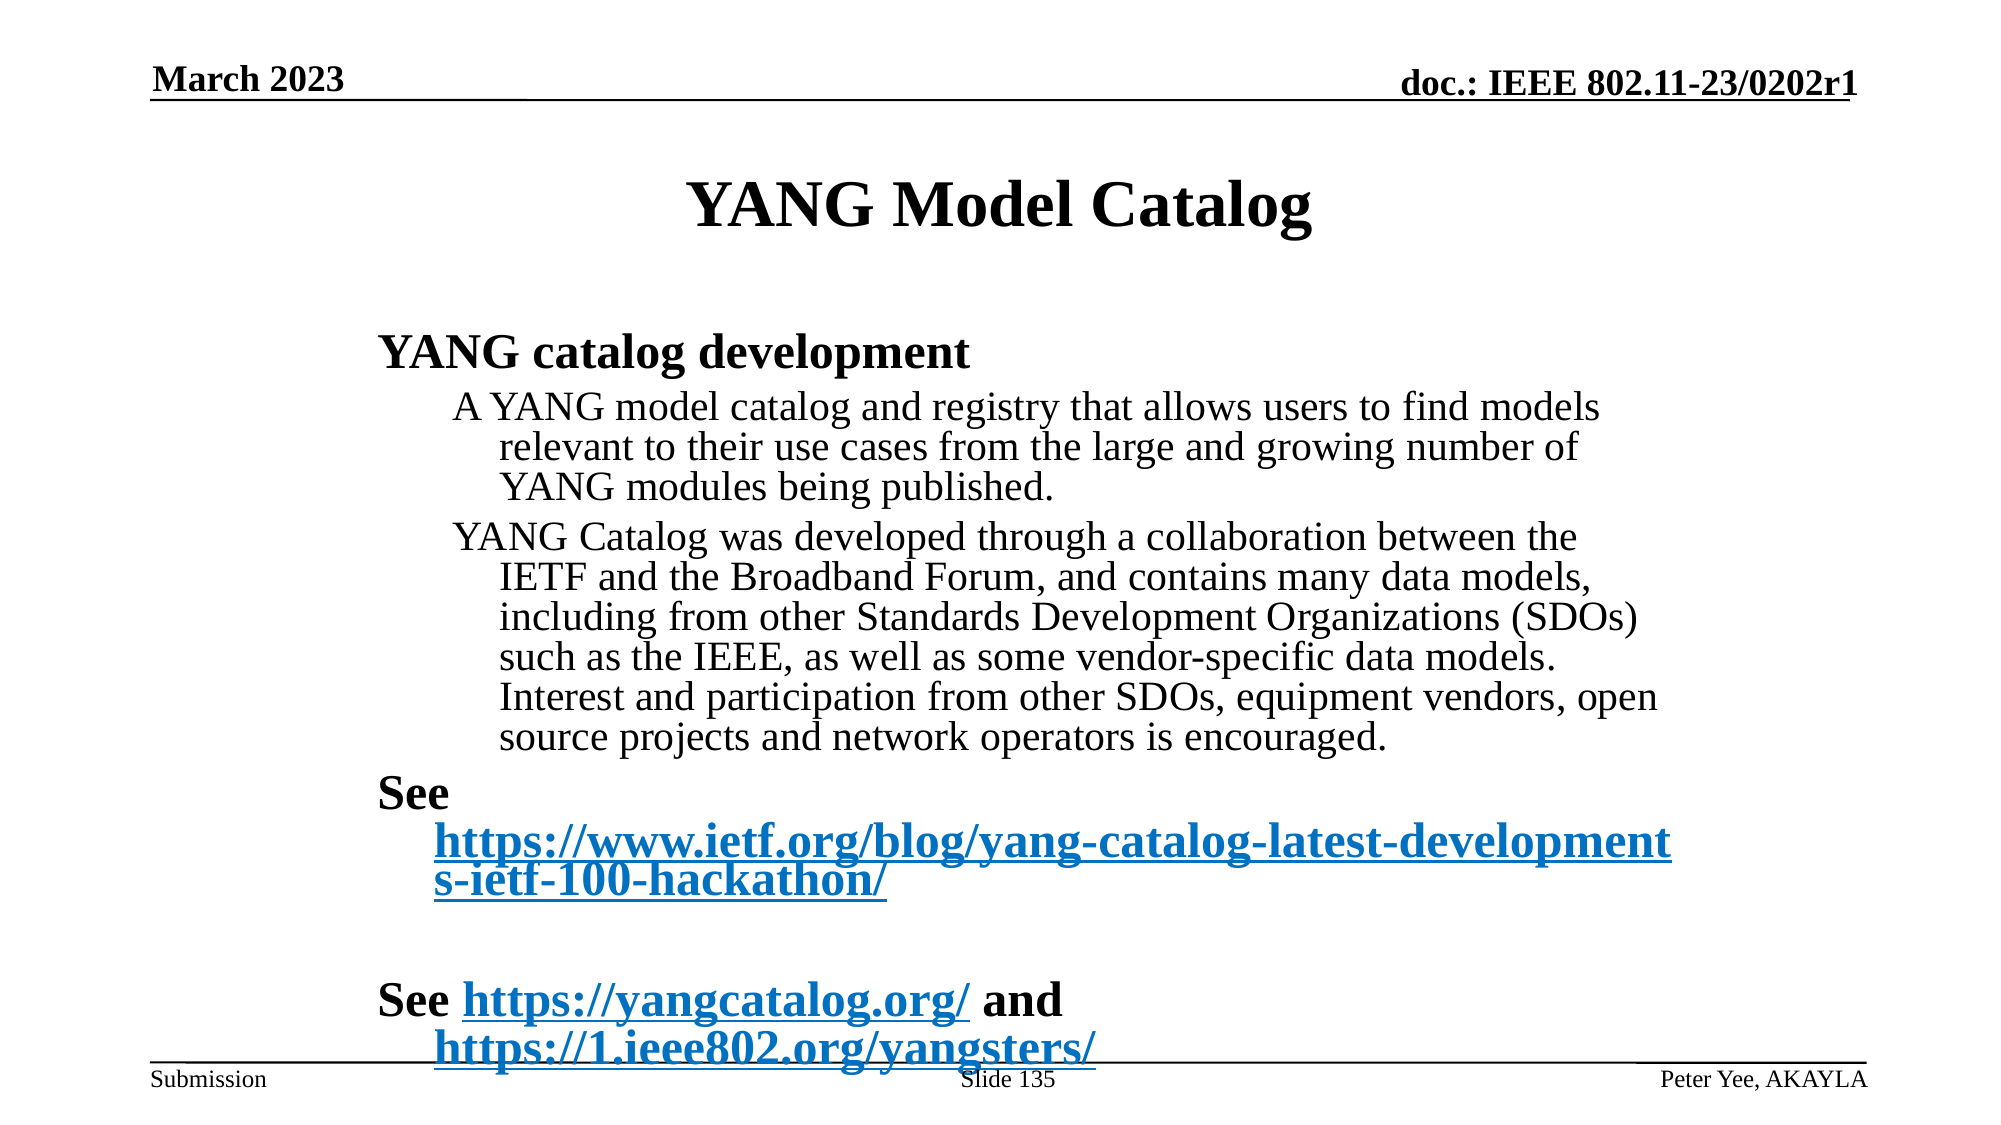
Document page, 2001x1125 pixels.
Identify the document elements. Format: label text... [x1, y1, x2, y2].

footer Peter Yee, AKAYLA [1171, 1061, 1869, 1093]
title YANG Model Catalog [149, 112, 1850, 288]
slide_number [152, 54, 563, 100]
list YANG catalog development A YANG model catalog and registry that allows users to find models relevant to their use cases from the large and growing number of YANG modules being published. YANG Catalog was developed through a collaboration between the IETF and the Broadband Forum, and contains many data models, including from other Standards Development Organizations (SDOs) such as the IEEE, as well as some vendor-specific data models. Interest and participation from other SDOs, equipment vendors, open source projects and network operators is encouraged. See https://www.ietf.org/blog/yang-catalog-latest-developments-ietf-100-hackathon/ See https://yangcatalog.org/ and https://1.ieee802.org/yangsters/ [362, 287, 1688, 1051]
slide_number Slide 135 [950, 1061, 1067, 1123]
